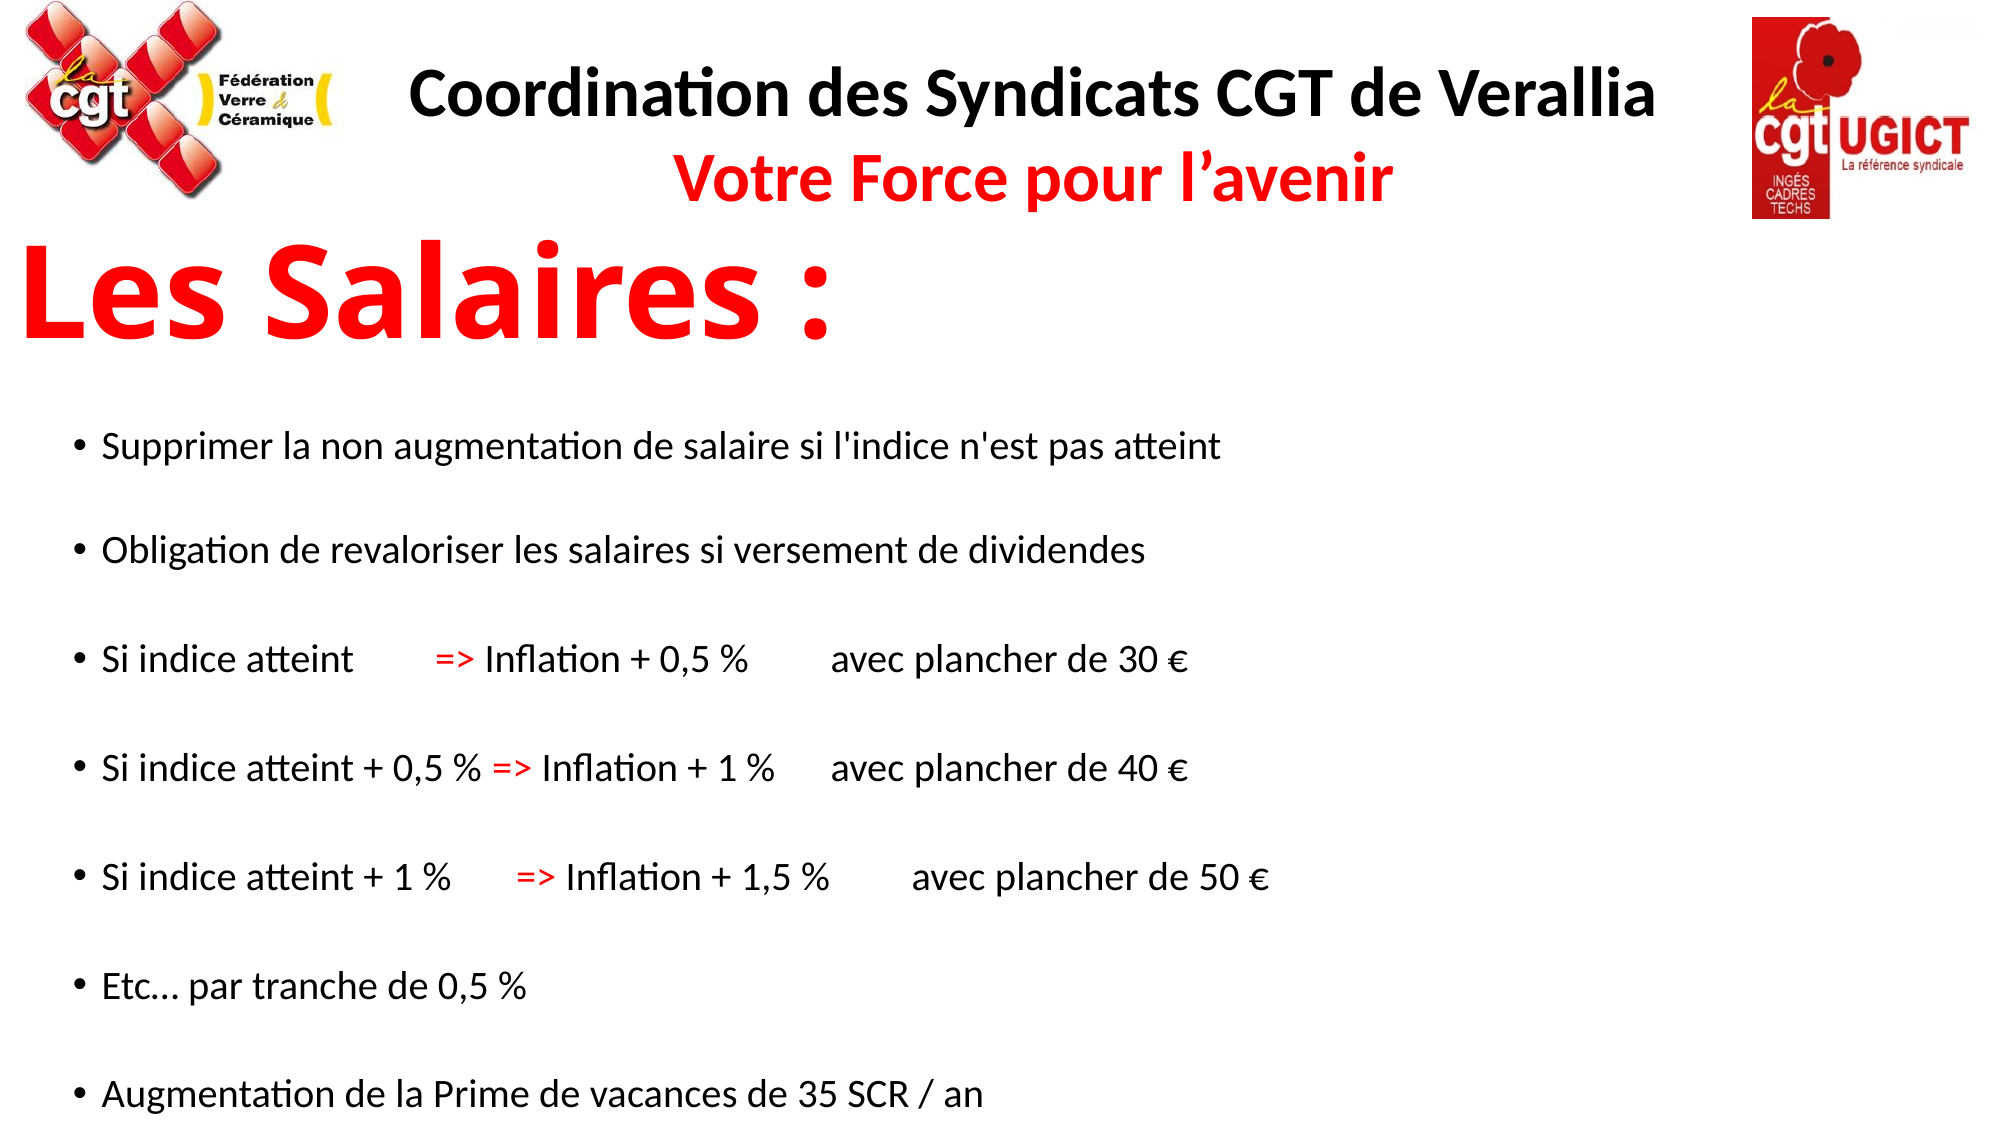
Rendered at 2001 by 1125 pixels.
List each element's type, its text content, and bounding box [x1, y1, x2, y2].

text_box Coordination des Syndicats CGT de Verallia Votre Force pour l’avenir [358, 38, 1711, 223]
picture [25, 0, 381, 201]
list Supprimer la non augmentation de salaire si l'indice n'est pas atteint Obligation de revaloriser les salaires si versement de dividendes Si indice atteint => Inflation + 0,5 % avec plancher de 30 € Si indice atteint + 0,5 % => Inflation + 1 % avec plancher de 40 € Si indice atteint + 1 % => Inflation + 1,5 % avec plancher de 50 € Etc… par tranche de 0,5 % Augmentation de la Prime de vacances de 35 SCR / an [0, 363, 2000, 1125]
title Les Salaires : [0, 218, 1923, 363]
picture [1752, 17, 1978, 219]
